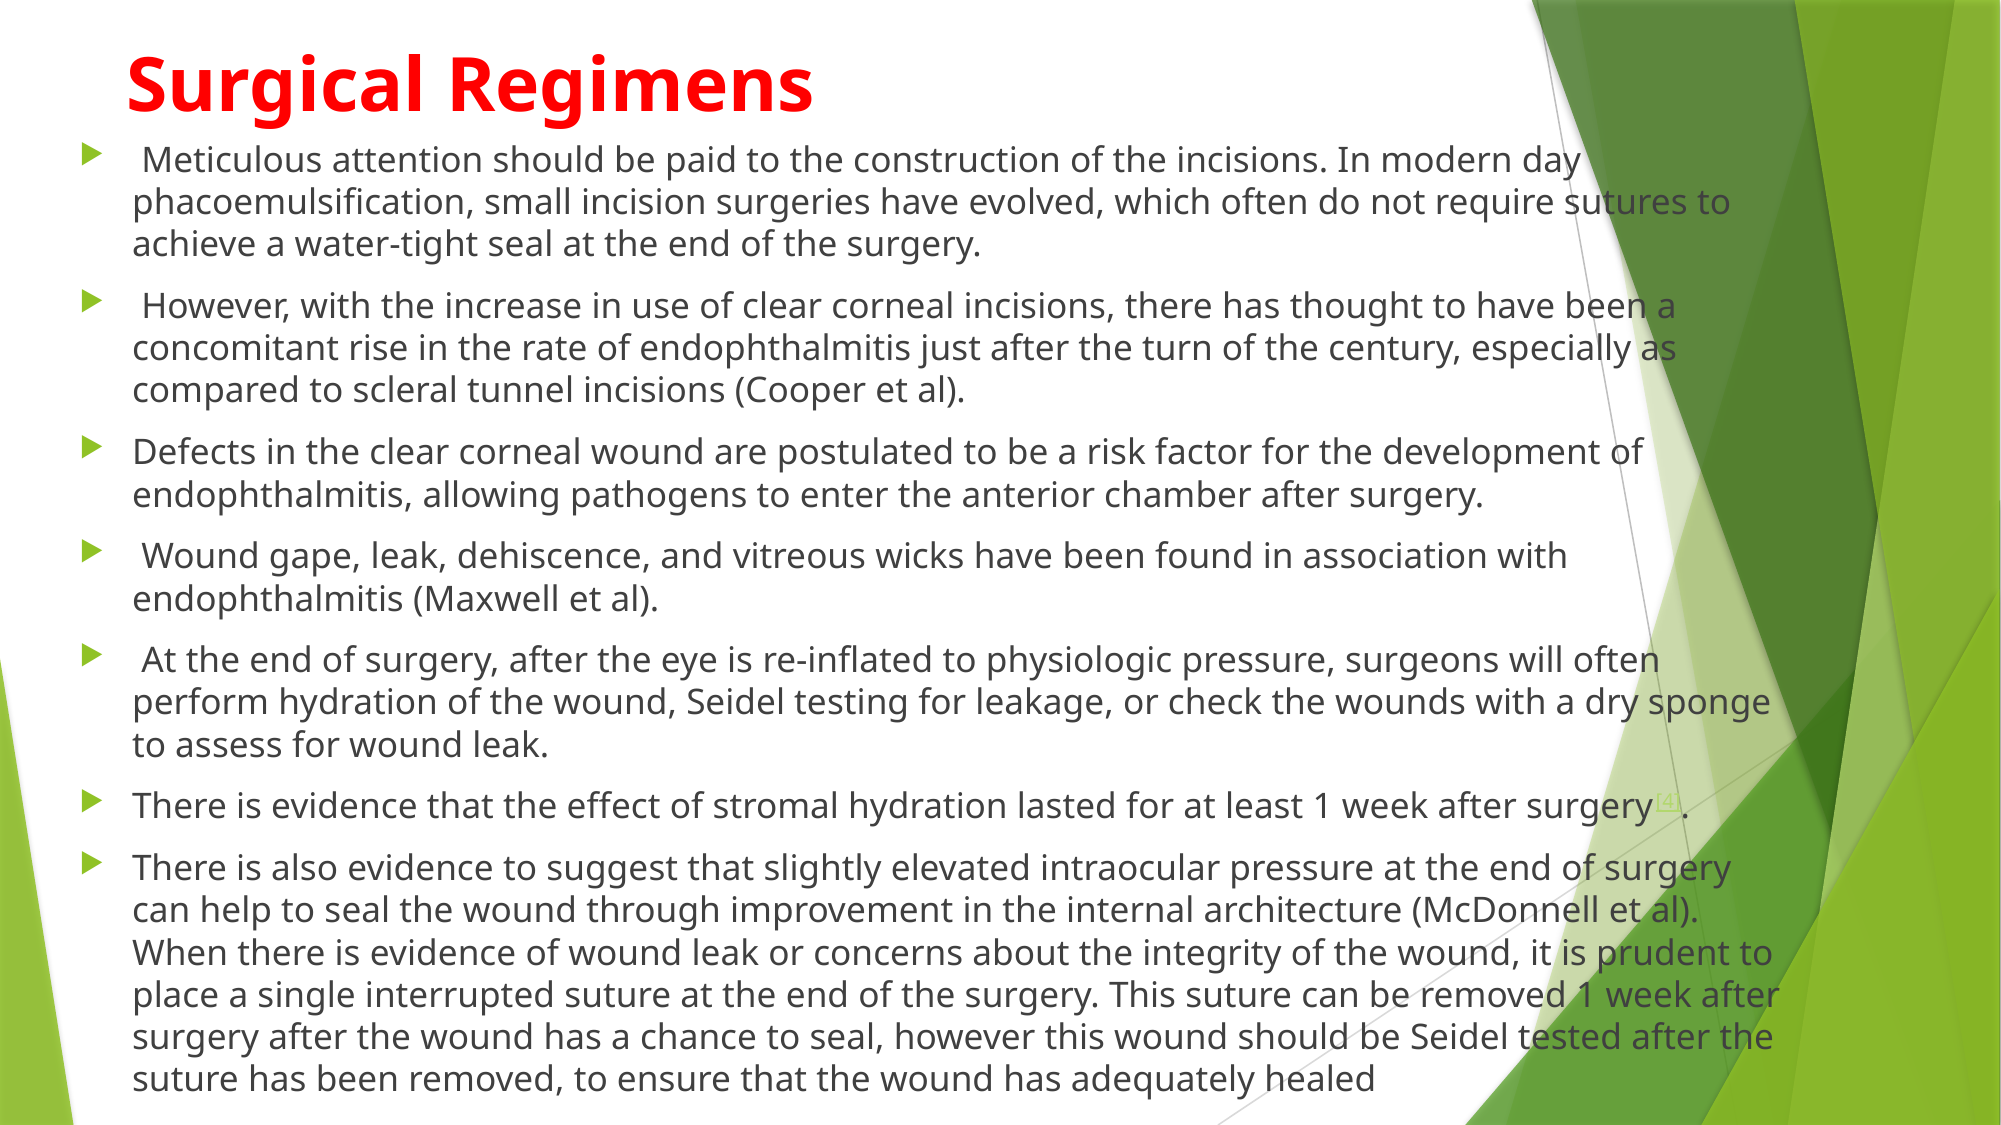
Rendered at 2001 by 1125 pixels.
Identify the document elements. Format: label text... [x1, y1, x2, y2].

list Meticulous attention should be paid to the construction of the incisions. In modern day phacoemulsification, small incision surgeries have evolved, which often do not require sutures to achieve a water-tight seal at the end of the surgery. However, with the increase in use of clear corneal incisions, there has thought to have been a concomitant rise in the rate of endophthalmitis just after the turn of the century, especially as compared to scleral tunnel incisions (Cooper et al). Defects in the clear corneal wound are postulated to be a risk factor for the development of endophthalmitis, allowing pathogens to enter the anterior chamber after surgery. Wound gape, leak, dehiscence, and vitreous wicks have been found in association with endophthalmitis (Maxwell et al). At the end of surgery, after the eye is re-inflated to physiologic pressure, surgeons will often perform hydration of the wound, Seidel testing for leakage, or check the wounds with a dry sponge to assess for wound leak. There is evidence that the effect of stromal hydration lasted for at least 1 week after surgery[4]. There is also evidence to suggest that slightly elevated intraocular pressure at the end of surgery can help to seal the wound through improvement in the internal architecture (McDonnell et al). When there is evidence of wound leak or concerns about the integrity of the wound, it is prudent to place a single interrupted suture at the end of the surgery. This suture can be removed 1 week after surgery after the wound has a chance to seal, however this wound should be Seidel tested after the suture has been removed, to ensure that the wound has adequately healed [64, 129, 1805, 1125]
title Surgical Regimens [111, 28, 1522, 129]
